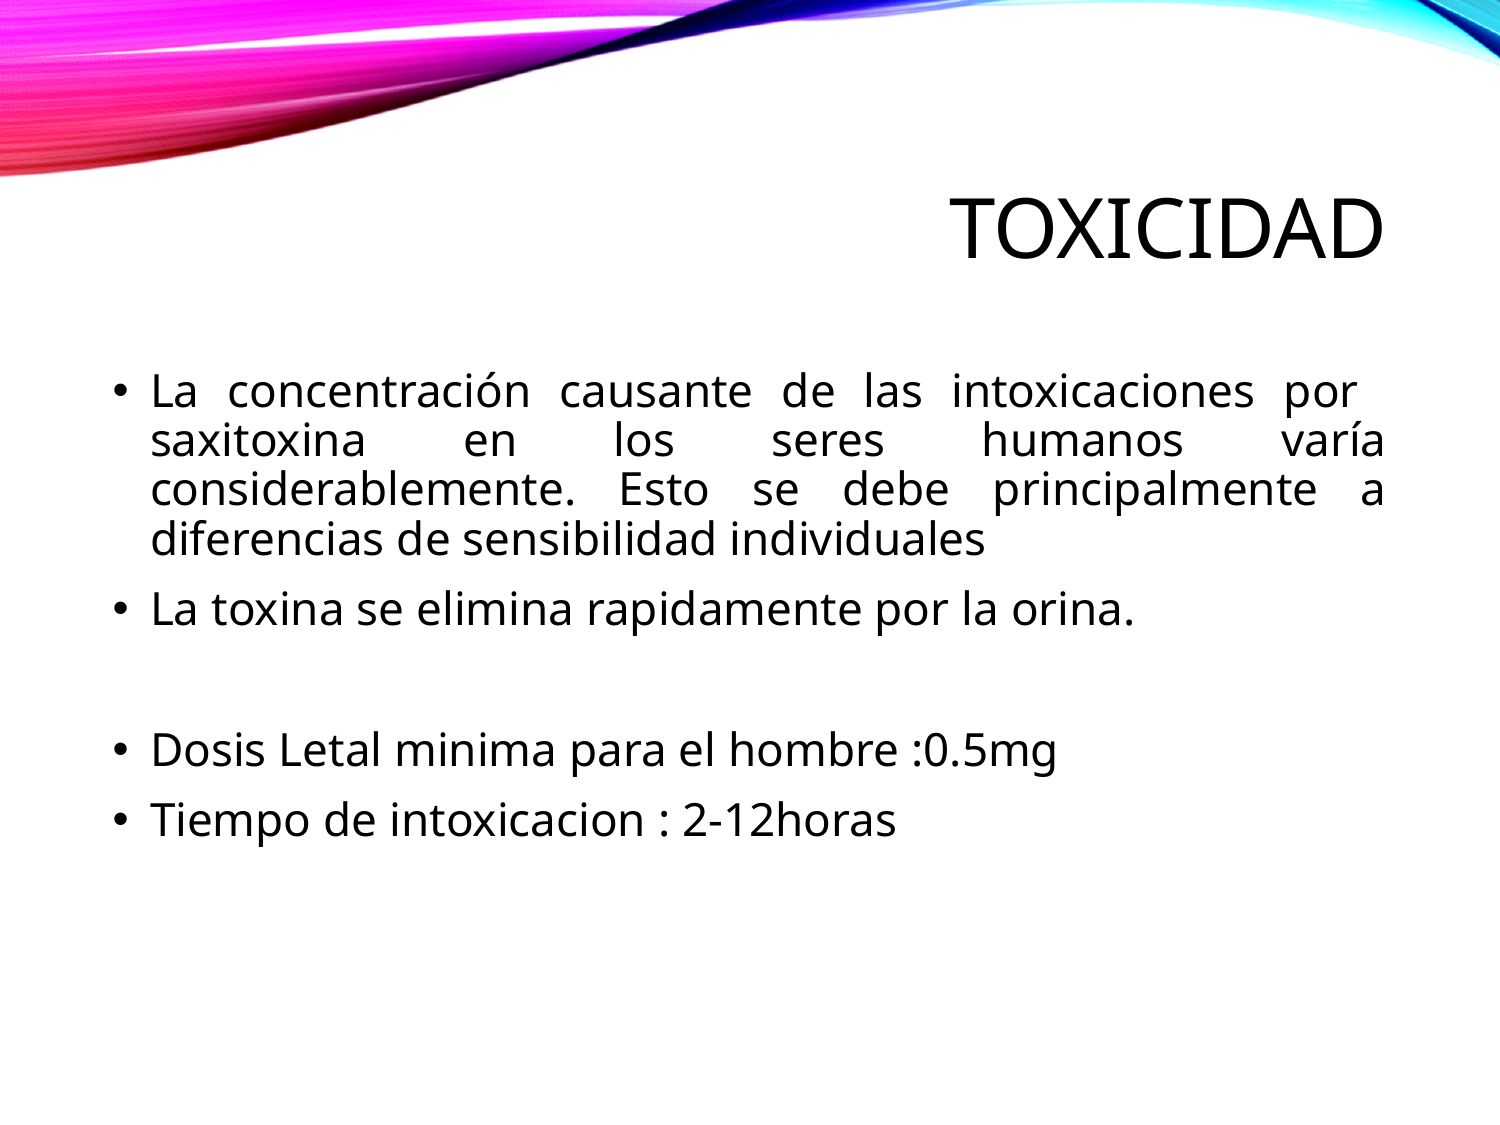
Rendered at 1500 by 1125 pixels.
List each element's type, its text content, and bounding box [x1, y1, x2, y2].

picture [0, 0, 1500, 178]
title Toxicidad [356, 125, 1403, 338]
list La concentración causante de las intoxicaciones por saxitoxina en los seres humanos varía considerablemente. Esto se debe principalmente a diferencias de sensibilidad individuales La toxina se elimina rapidamente por la orina. Dosis Letal minima para el hombre :0.5mg Tiempo de intoxicacion : 2-12horas [97, 360, 1403, 1028]
